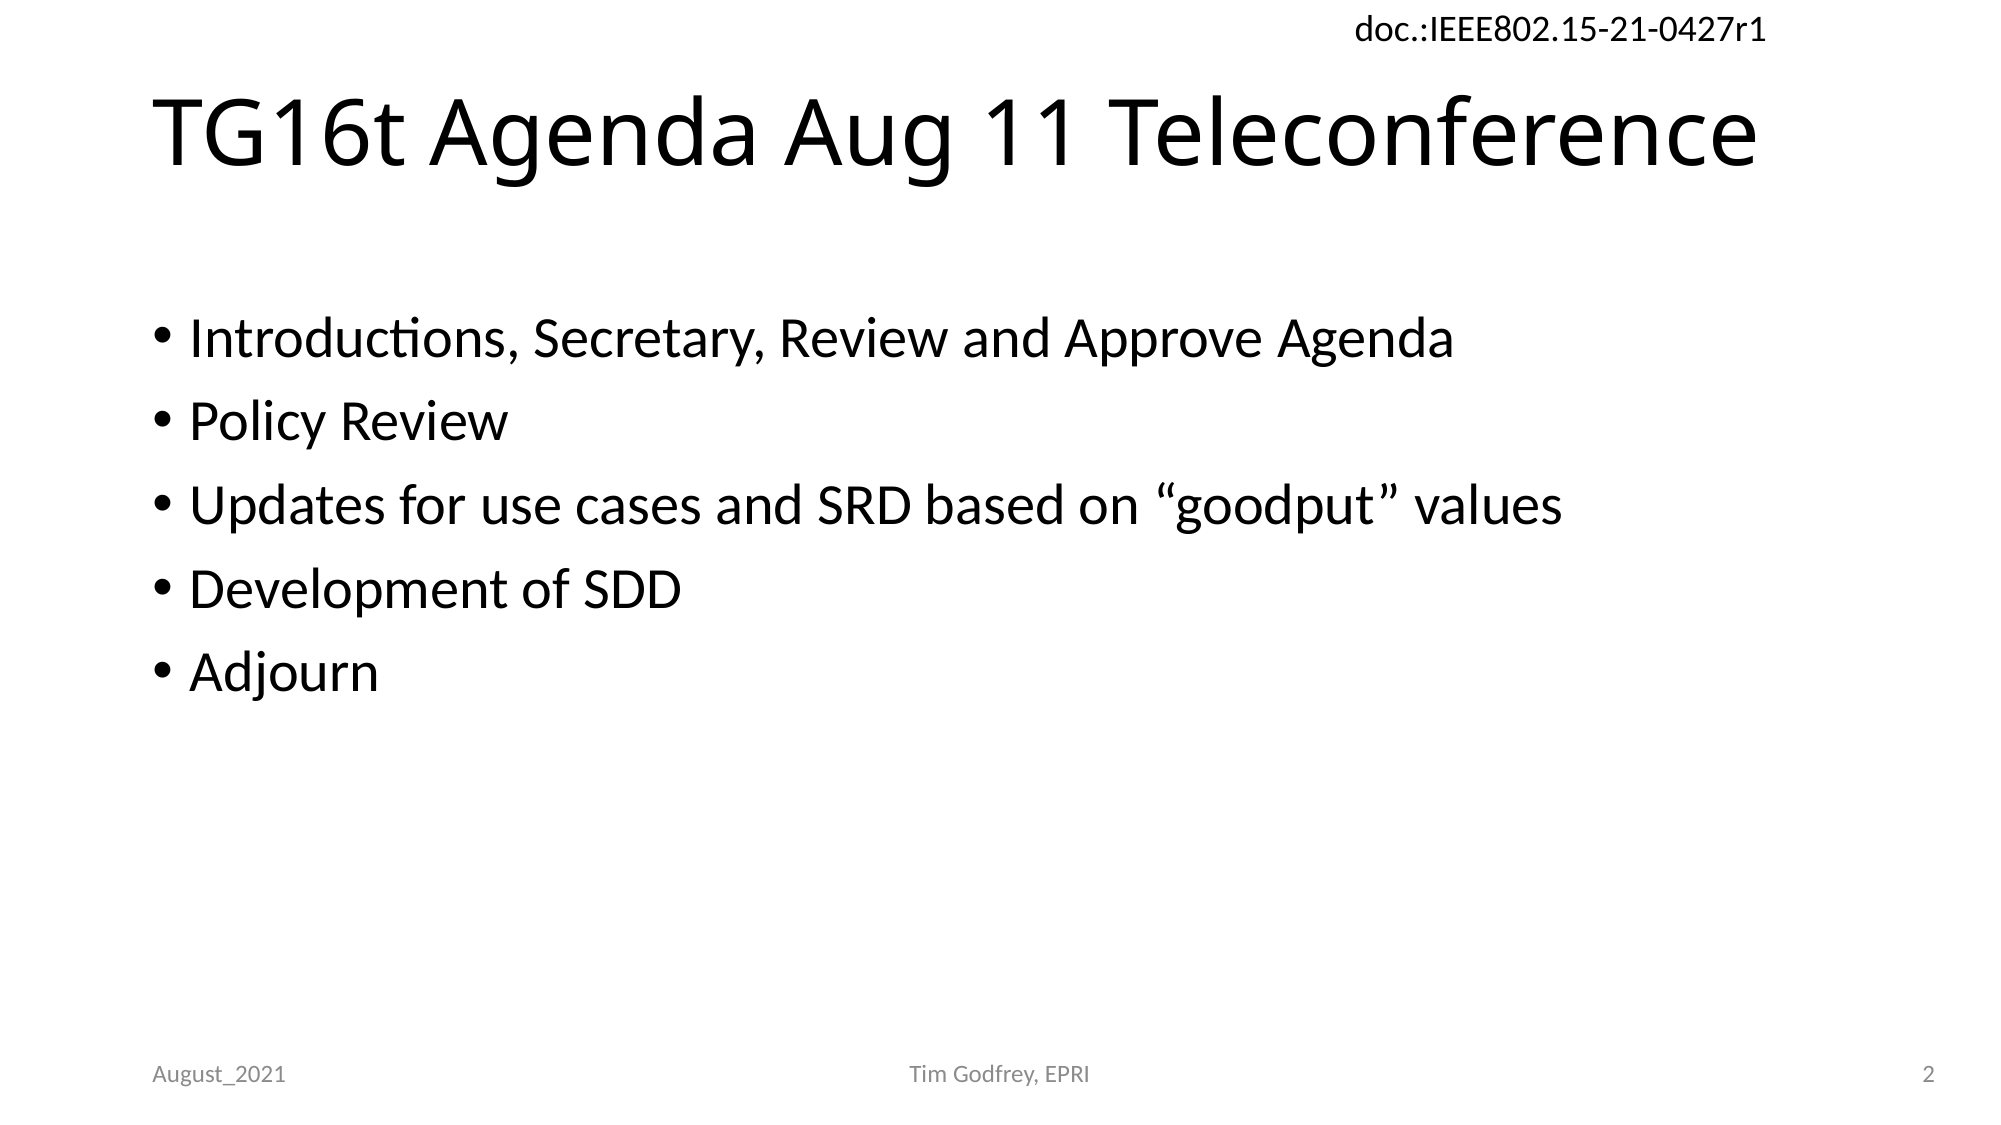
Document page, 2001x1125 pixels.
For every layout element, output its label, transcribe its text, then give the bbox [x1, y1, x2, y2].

footer Tim Godfrey, EPRI [662, 1042, 1338, 1103]
title TG16t Agenda Aug 11 Teleconference [137, 59, 1863, 213]
slide_number 2 [1462, 1042, 1950, 1103]
slide_number August_2021 [137, 1042, 588, 1103]
list Introductions, Secretary, Review and Approve Agenda Policy Review Updates for use cases and SRD based on “goodput” values Development of SDD Adjourn [137, 299, 1863, 1014]
